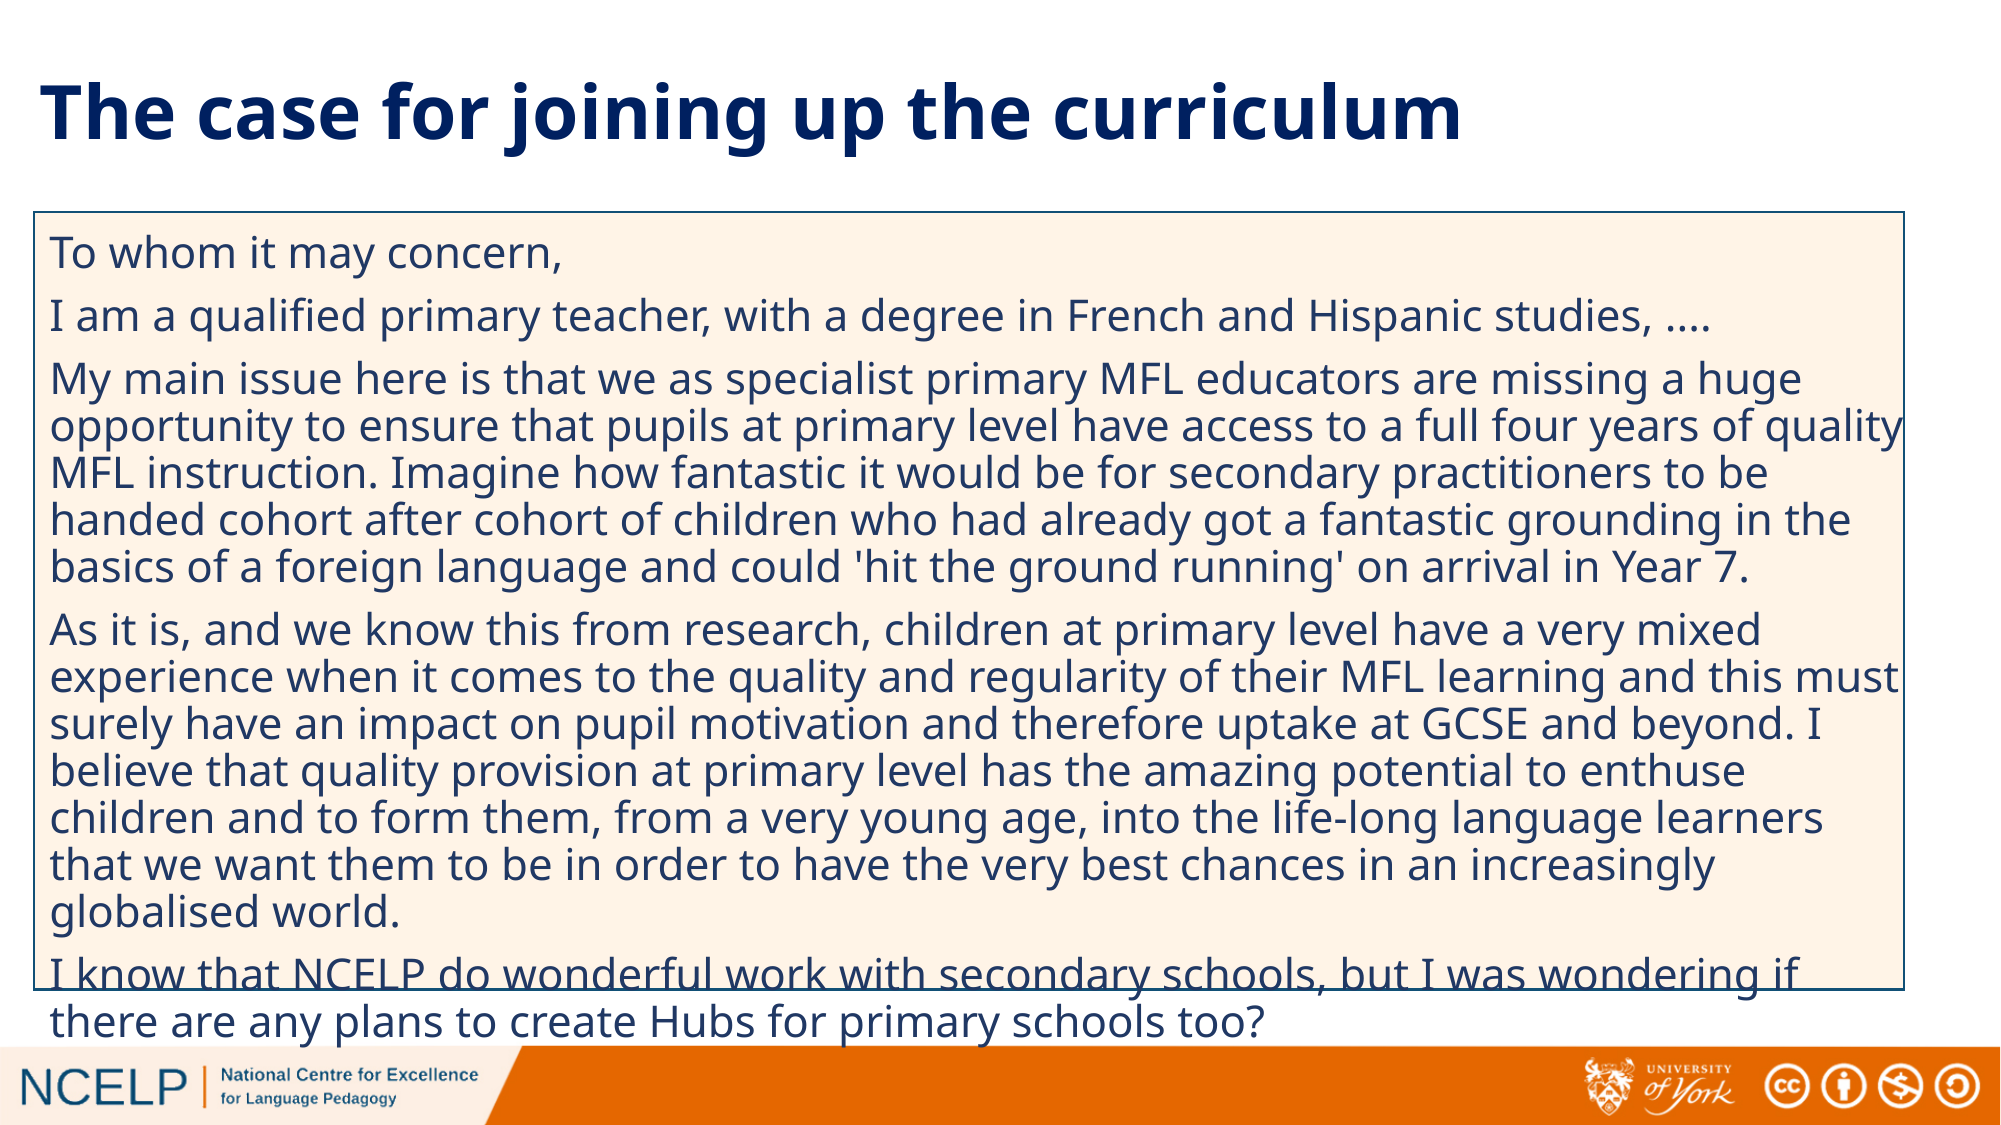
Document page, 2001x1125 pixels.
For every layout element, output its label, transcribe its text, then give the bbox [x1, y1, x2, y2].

list To whom it may concern, I am a qualified primary teacher, with a degree in French and Hispanic studies, .... My main issue here is that we as specialist primary MFL educators are missing a huge opportunity to ensure that pupils at primary level have access to a full four years of quality MFL instruction. Imagine how fantastic it would be for secondary practitioners to be handed cohort after cohort of children who had already got a fantastic grounding in the basics of a foreign language and could 'hit the ground running' on arrival in Year 7. As it is, and we know this from research, children at primary level have a very mixed experience when it comes to the quality and regularity of their MFL learning and this must surely have an impact on pupil motivation and therefore uptake at GCSE and beyond. I believe that quality provision at primary level has the amazing potential to enthuse children and to form them, from a very young age, into the life-long language learners that we want them to be in order to have the very best chances in an increasingly globalised world. I know that NCELP do wonderful work with secondary schools, but I was wondering if there are any plans to create Hubs for primary schools too? [34, 223, 1923, 1067]
title The case for joining up the curriculum [24, 6, 1750, 224]
picture [0, 0, 2001, 1125]
text_box [1750, 211, 1905, 223]
